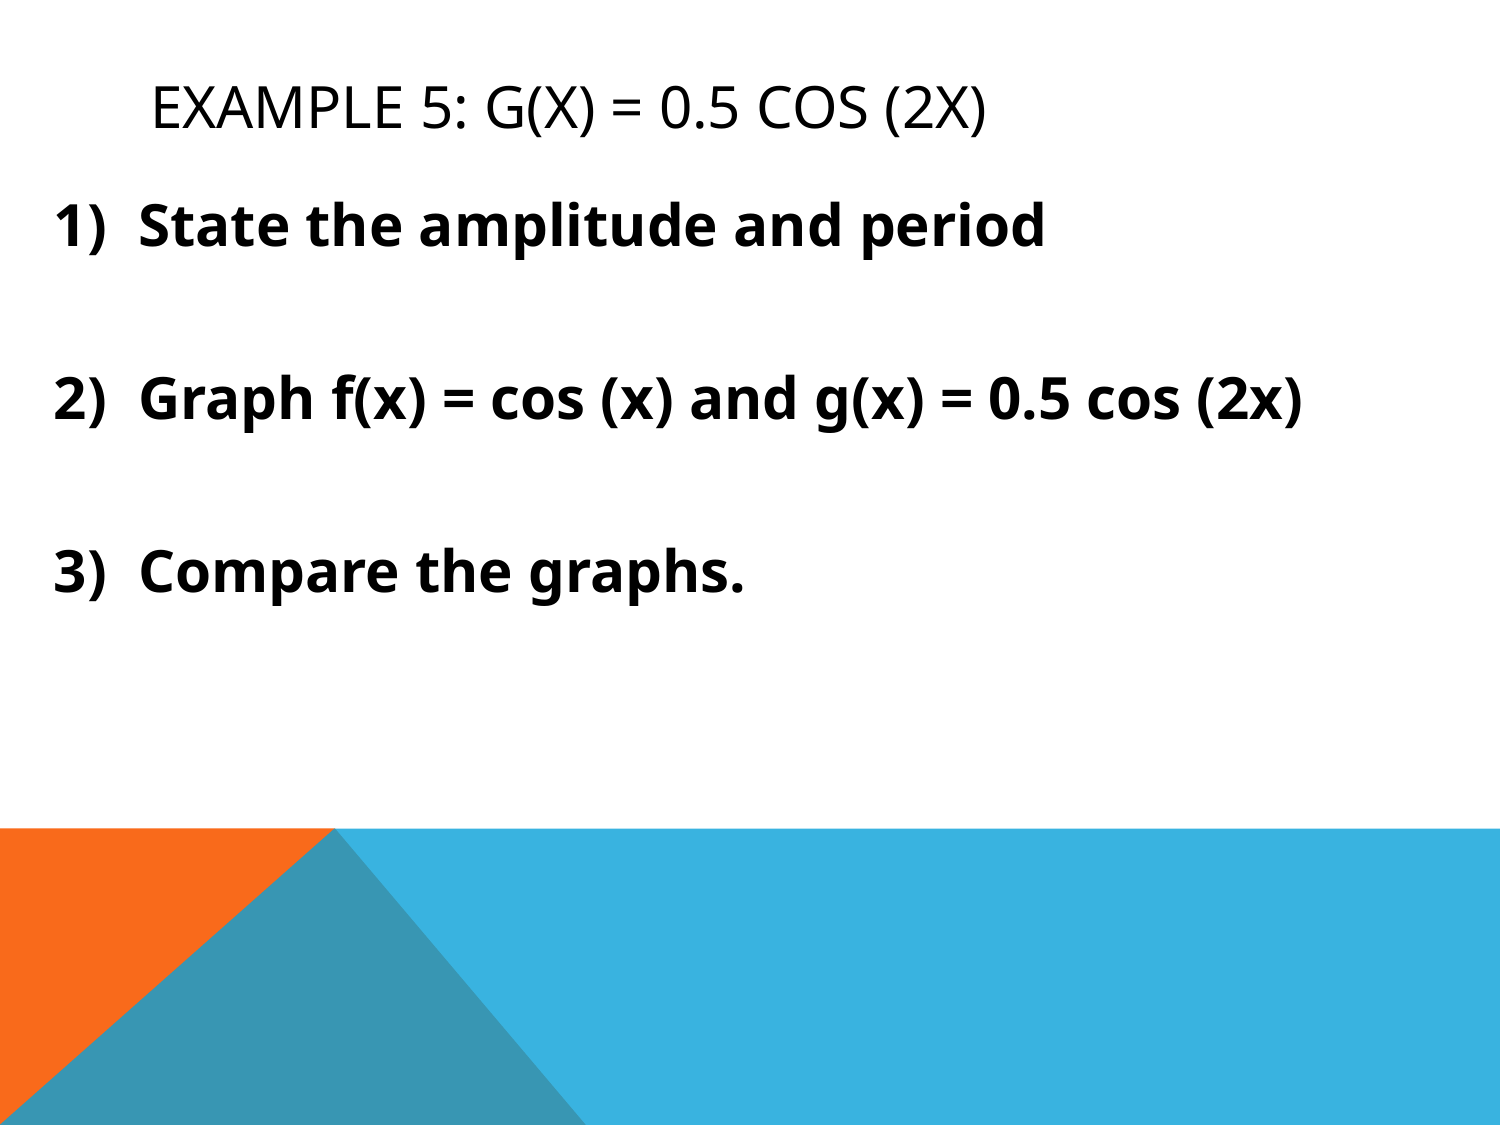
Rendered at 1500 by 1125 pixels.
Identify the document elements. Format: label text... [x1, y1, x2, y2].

title Example 5: g(x) = 0.5 cos (2x) [135, 60, 1369, 150]
list State the amplitude and period Graph f(x) = cos (x) and g(x) = 0.5 cos (2x) Compare the graphs. [38, 180, 1476, 810]
